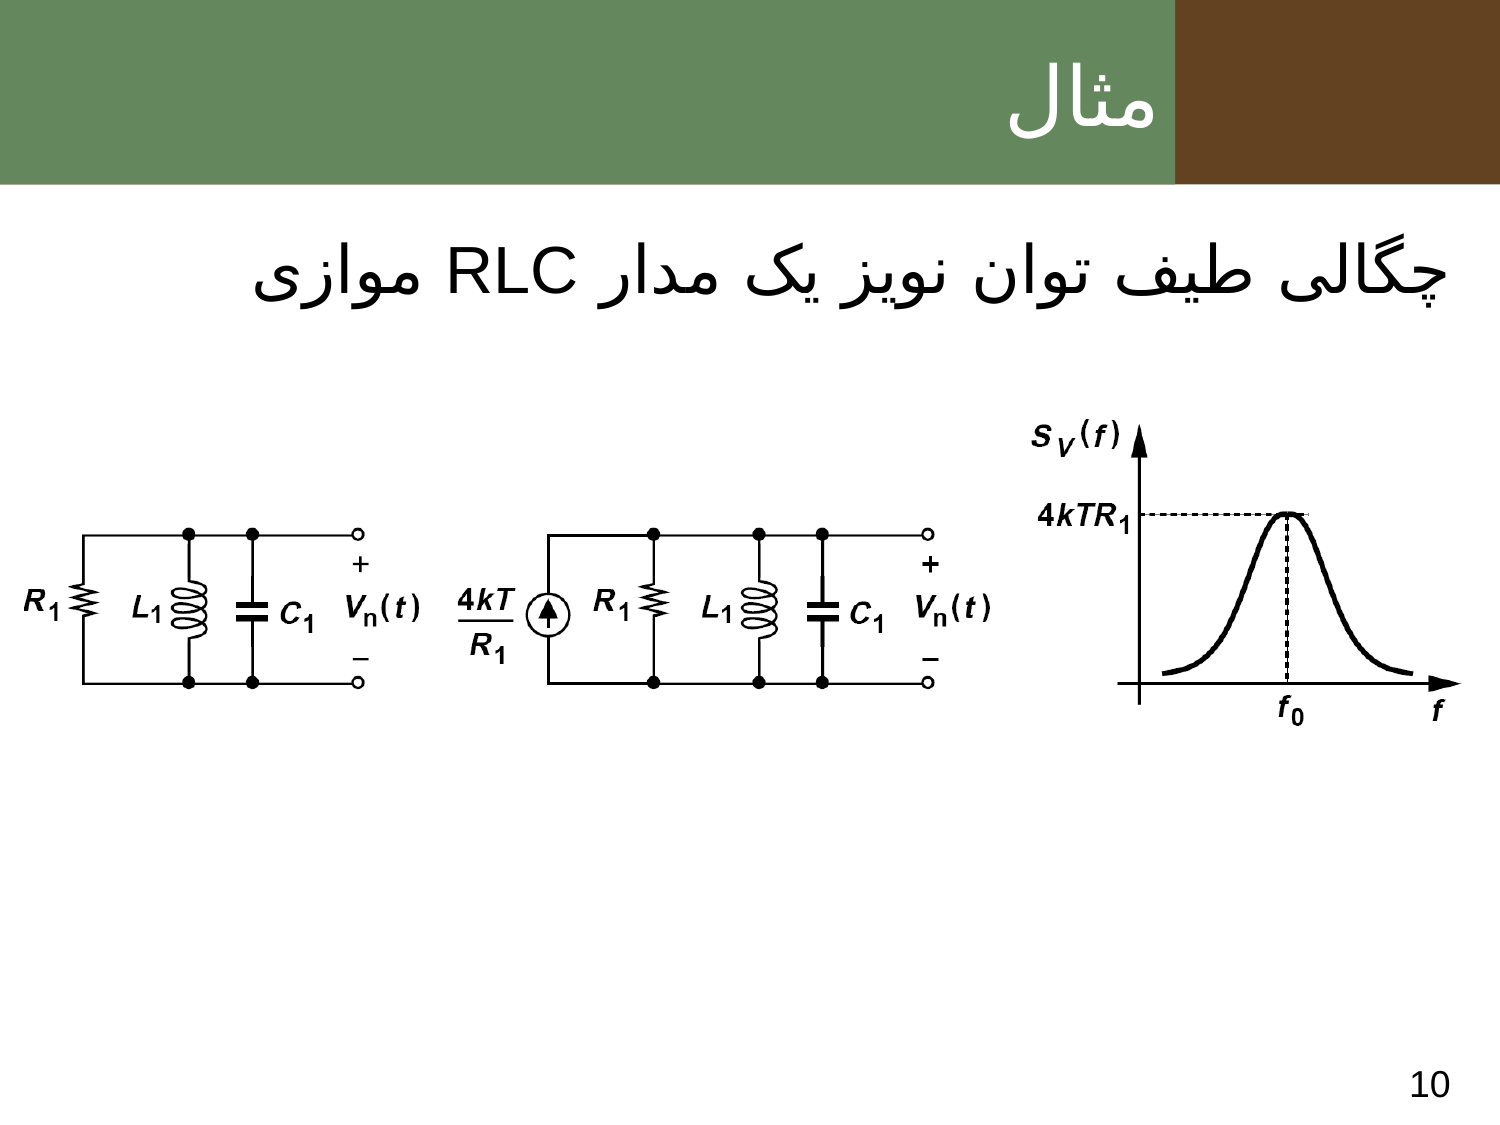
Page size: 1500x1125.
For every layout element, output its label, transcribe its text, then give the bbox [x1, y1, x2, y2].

title مثال [17, 23, 1176, 164]
text_box چگالی طیف توان نویز یک مدار RLC موازی [100, 219, 1467, 315]
picture [24, 408, 1476, 730]
